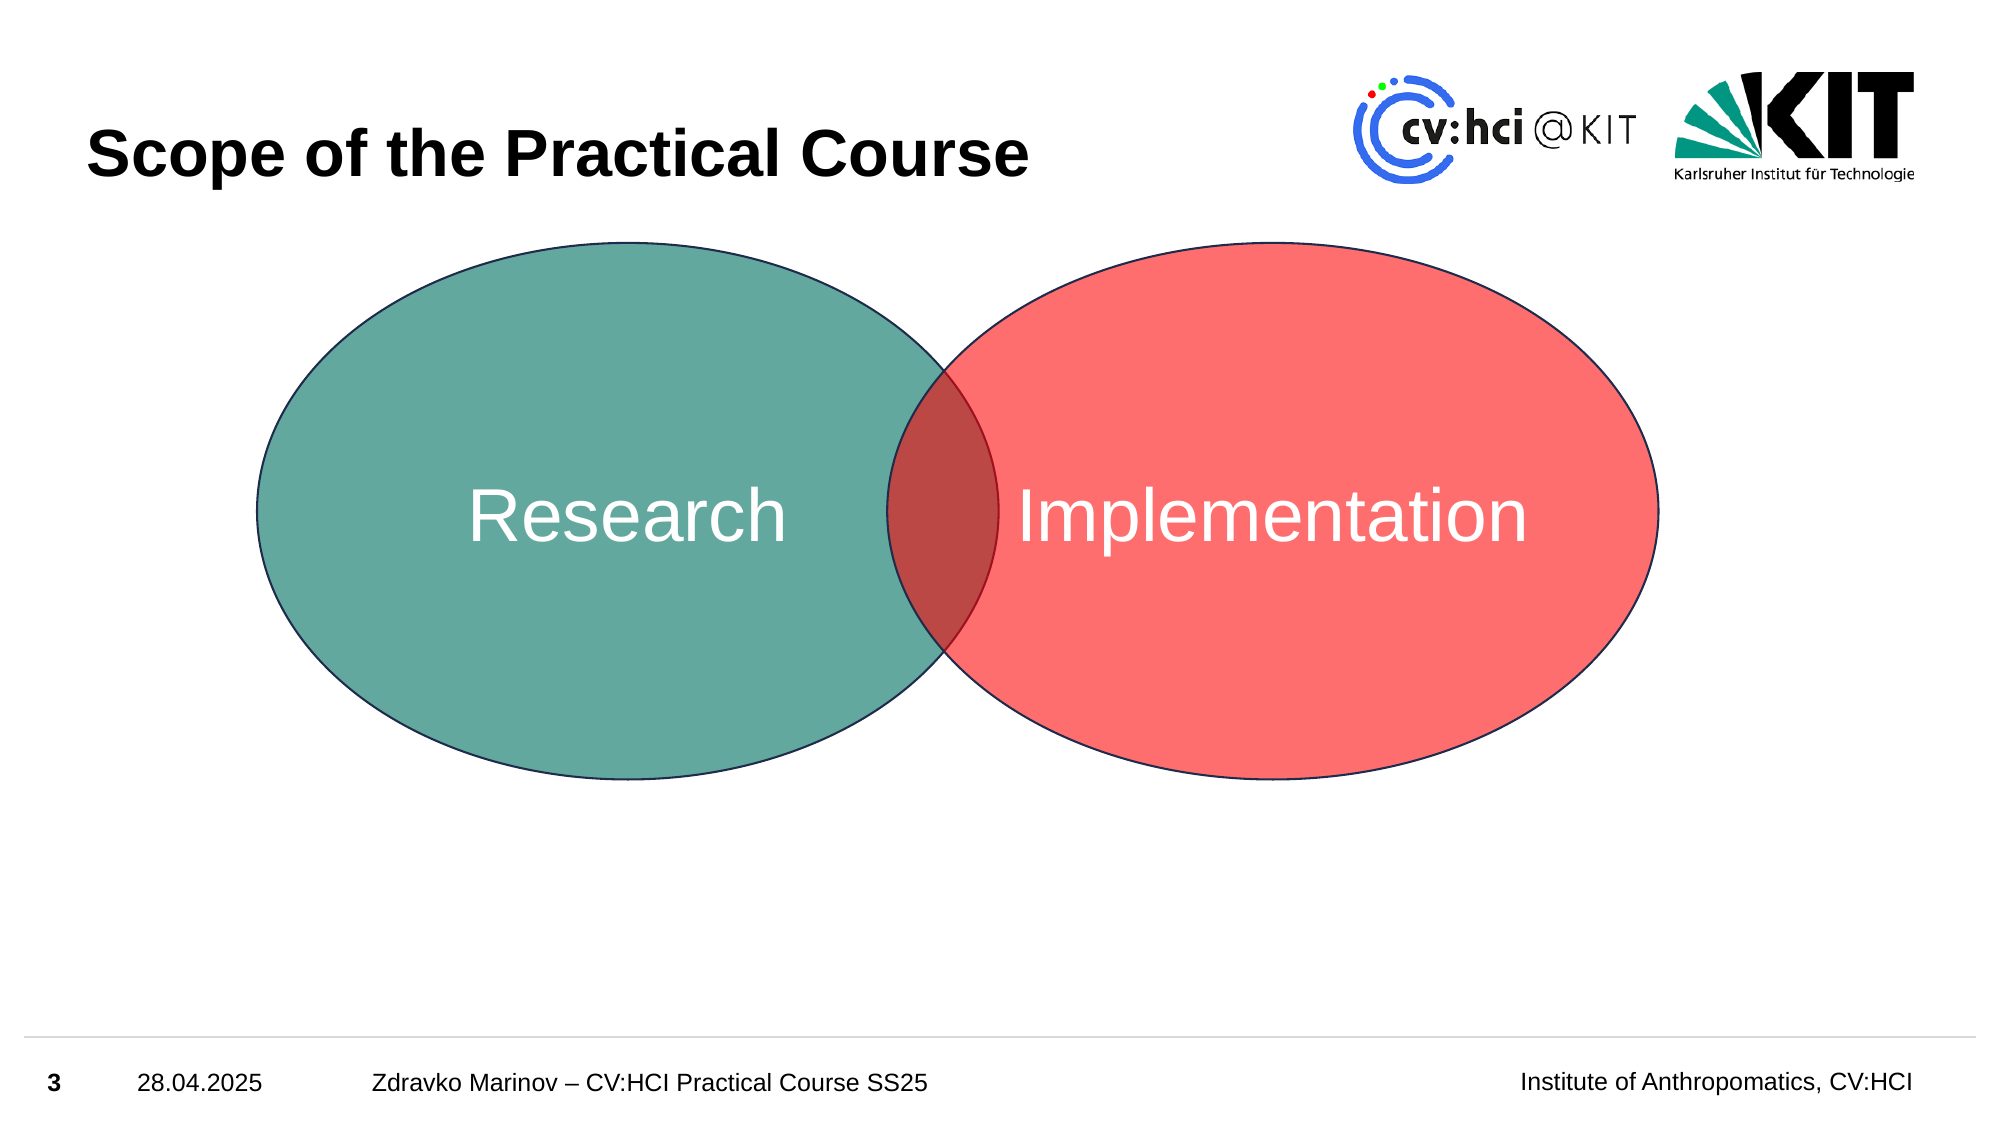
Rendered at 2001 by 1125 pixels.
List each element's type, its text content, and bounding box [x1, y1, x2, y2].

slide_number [137, 1038, 362, 1125]
picture [1353, 75, 1636, 184]
title Scope of the Practical Course [86, 64, 1589, 191]
text_box Implementation [886, 241, 1660, 781]
slide_number 3 [47, 1038, 119, 1125]
text_box Research [255, 241, 944, 781]
picture [1675, 72, 1914, 182]
